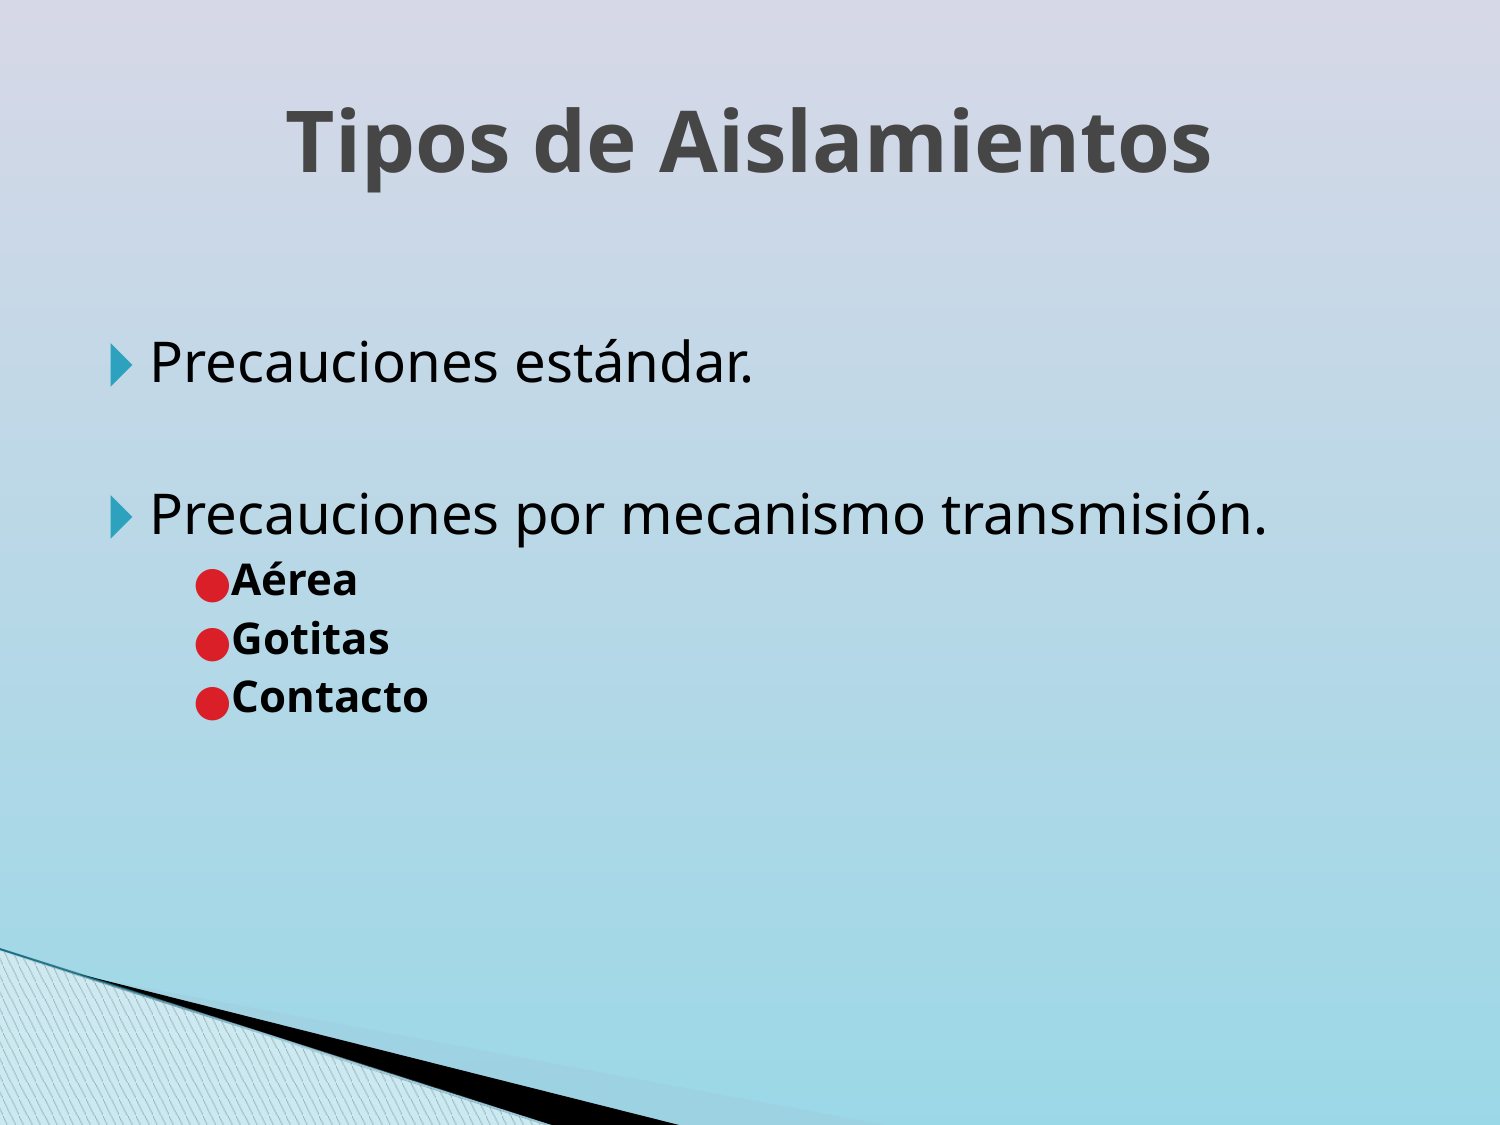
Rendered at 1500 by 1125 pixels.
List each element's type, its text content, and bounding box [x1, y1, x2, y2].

title Tipos de Aislamientos [75, 45, 1425, 233]
list Precauciones estándar. Precauciones por mecanismo transmisión. Aérea Gotitas Contacto [75, 242, 1425, 986]
picture [0, 947, 559, 1125]
